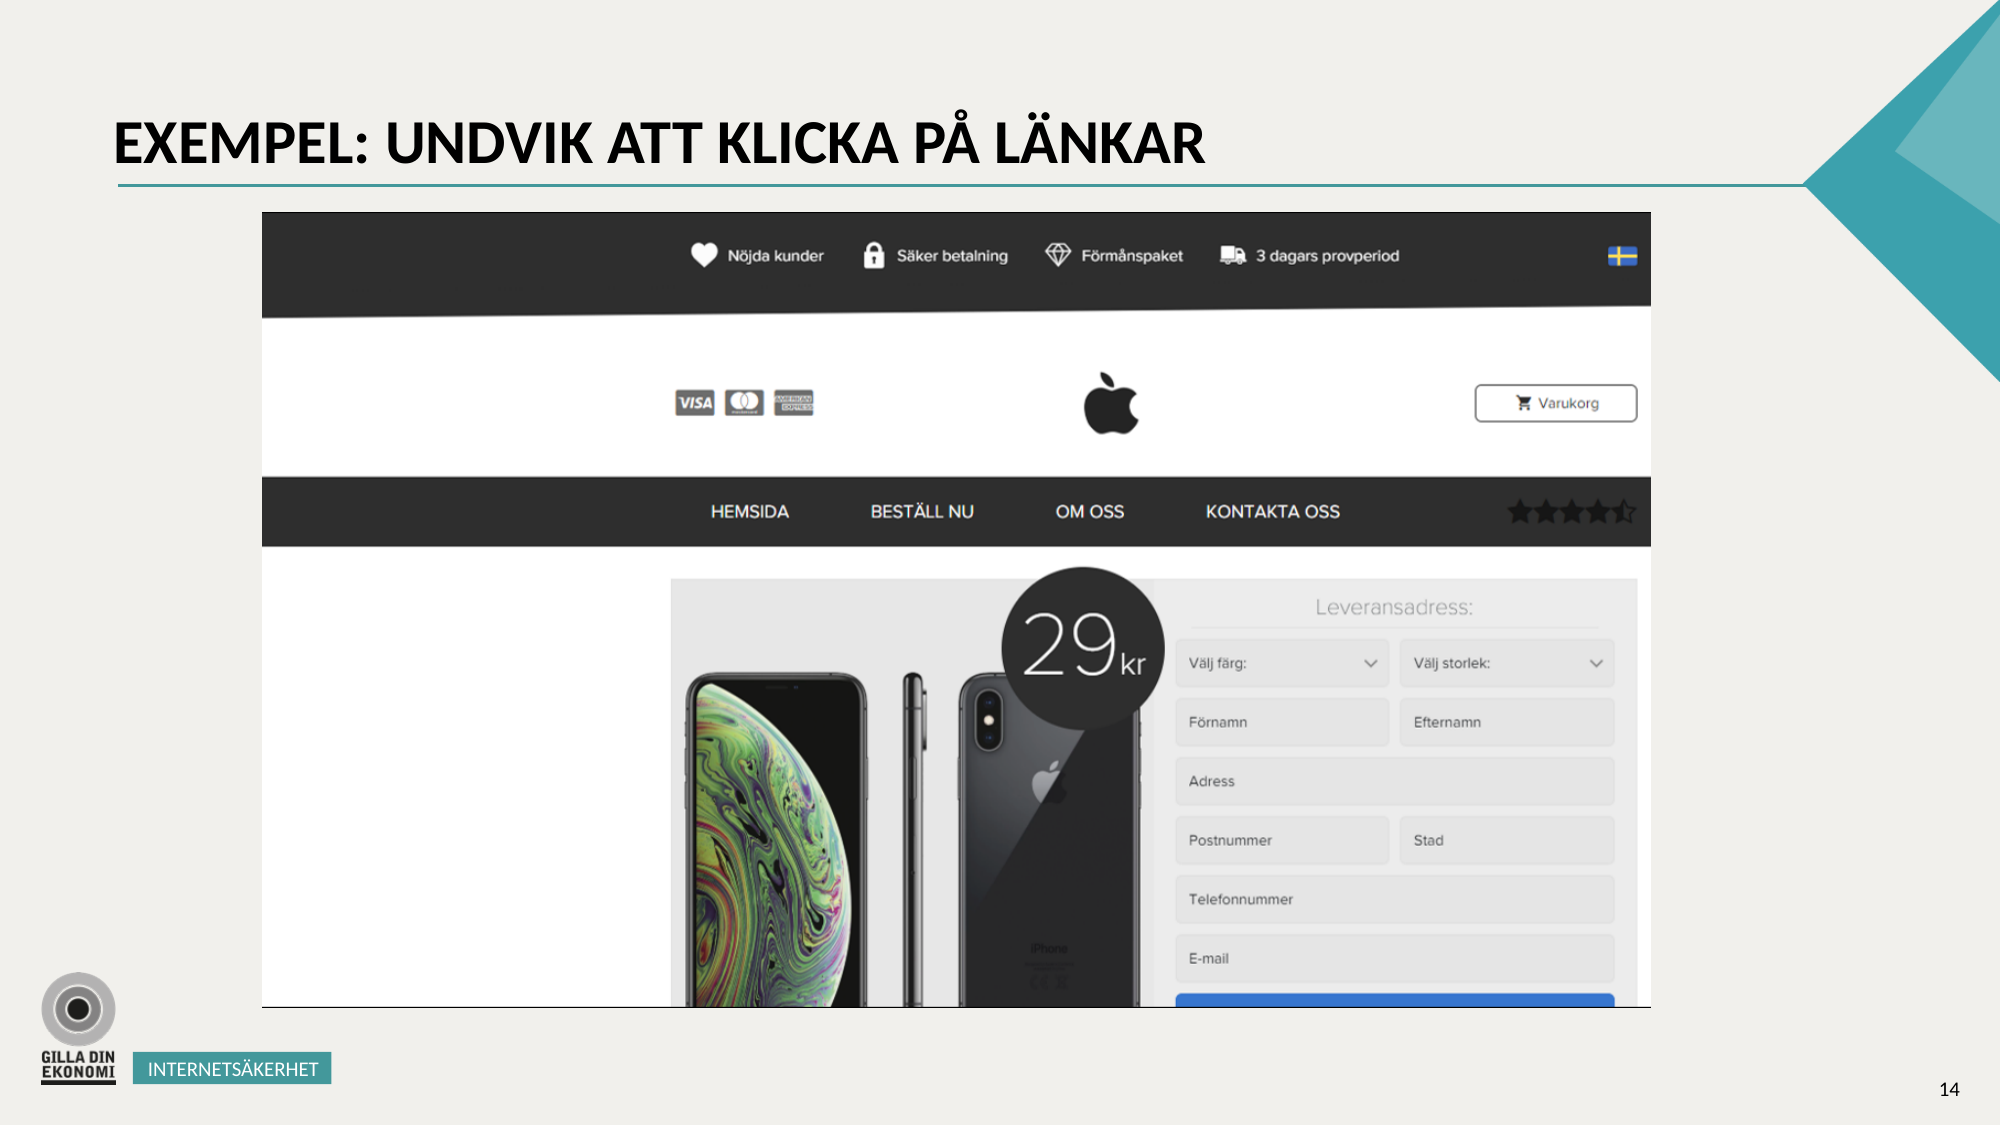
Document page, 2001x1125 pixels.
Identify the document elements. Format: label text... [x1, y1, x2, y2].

picture [262, 0, 2000, 1008]
title EXEMPEL: UNDVIK ATT KLICKA PÅ LÄNKAR [98, 101, 1931, 320]
list INTERNETSÄKERHET [132, 1051, 332, 1085]
picture [41, 972, 116, 1085]
